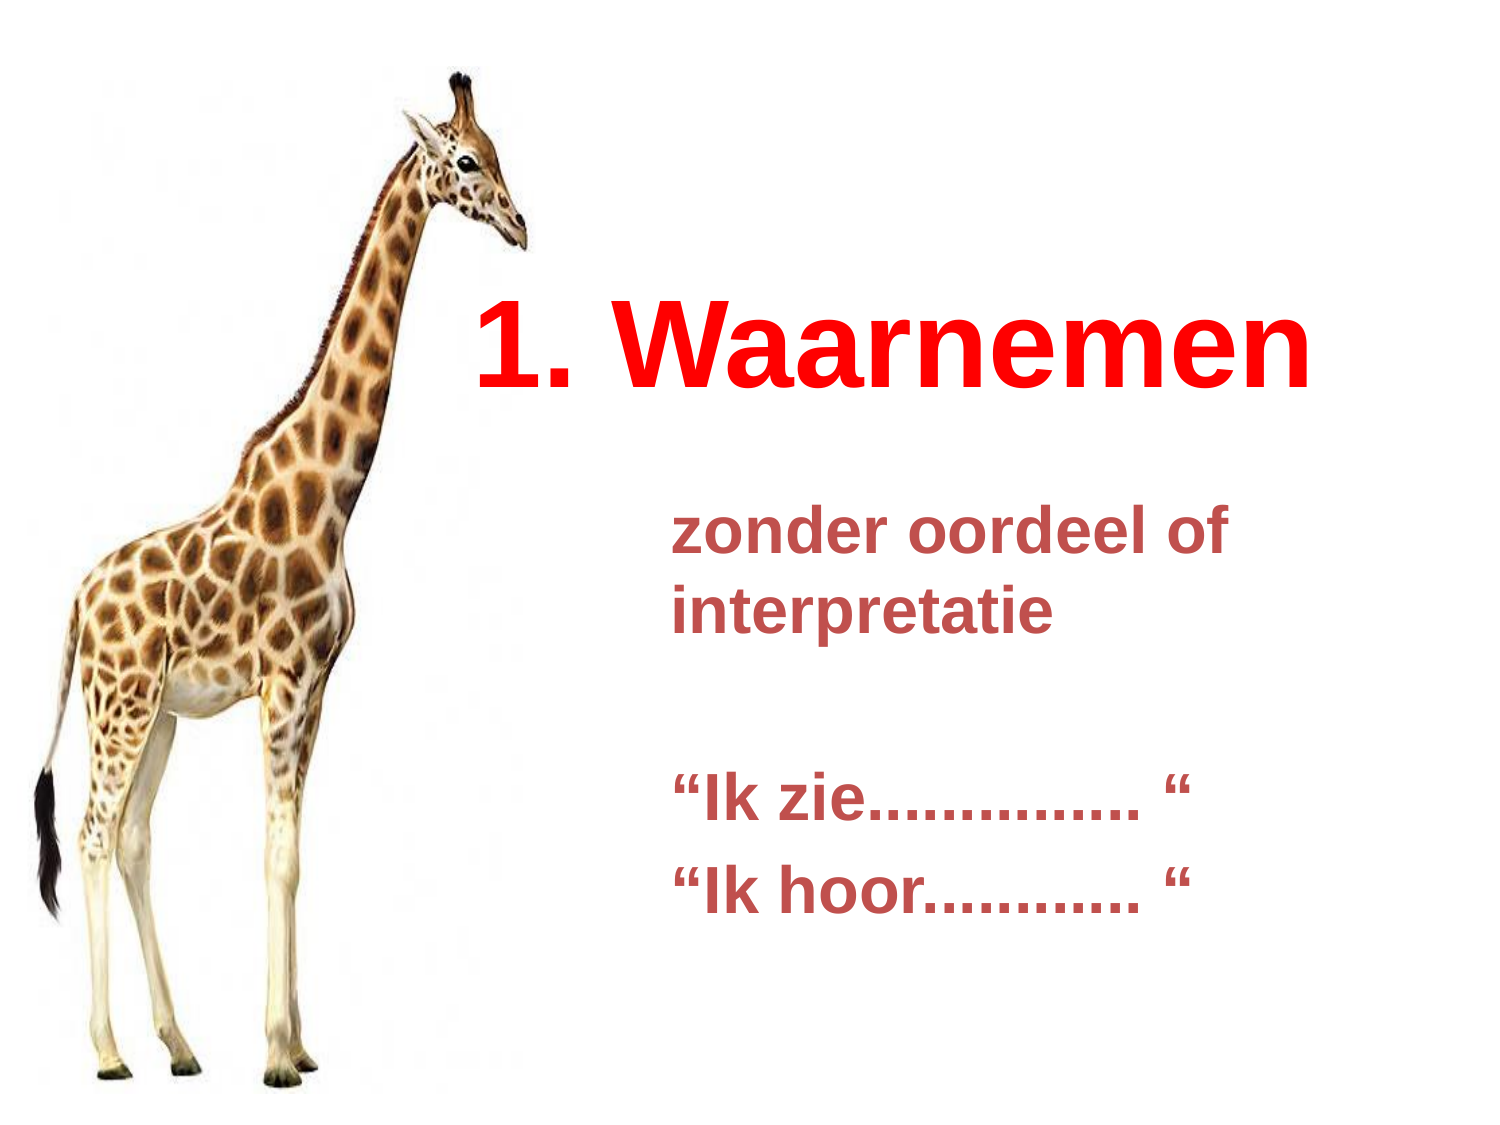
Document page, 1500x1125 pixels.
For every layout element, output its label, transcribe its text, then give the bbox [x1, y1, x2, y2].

text_box 1. Waarnemen [542, 243, 1370, 431]
picture [17, 66, 536, 1095]
text_box zonder oordeel of interpretatie “Ik zie............... “ “Ik hoor............ “ [655, 479, 1357, 964]
